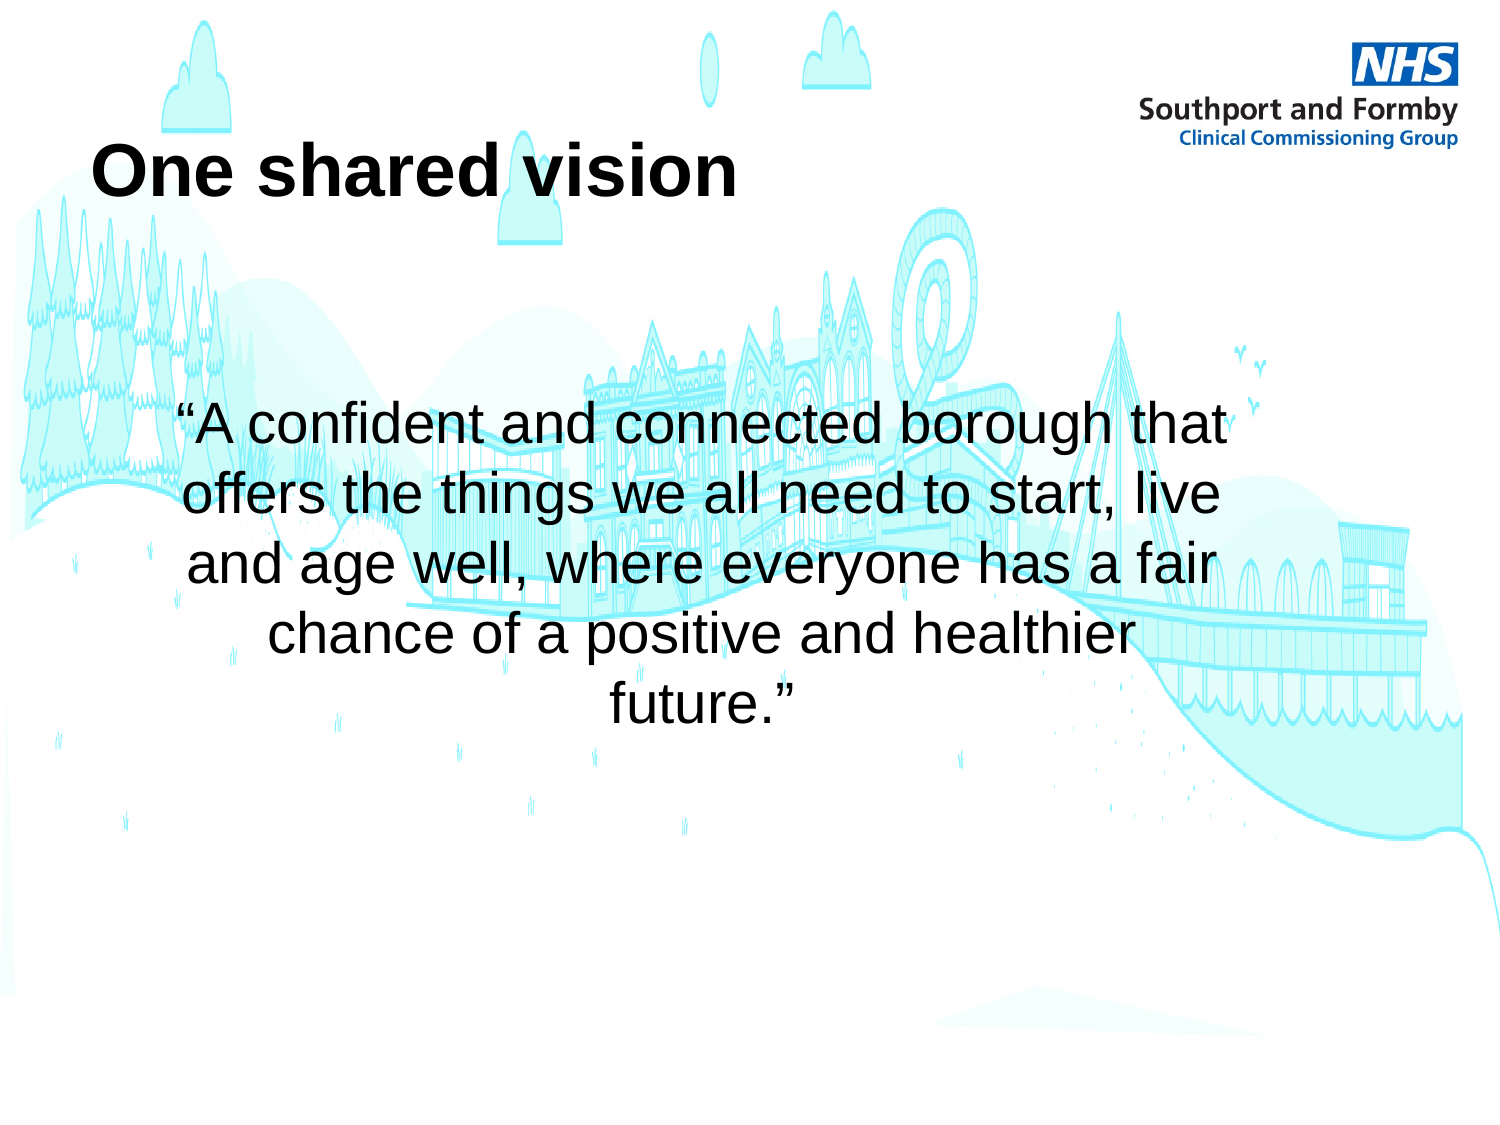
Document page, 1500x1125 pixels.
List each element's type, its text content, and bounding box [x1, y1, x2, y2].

title One shared vision [75, 113, 1425, 221]
text_box “A confident and connected borough that offers the things we all need to start, live and age well, where everyone has a fair chance of a positive and healthier future.” [159, 378, 1247, 743]
picture [0, 0, 1500, 1125]
